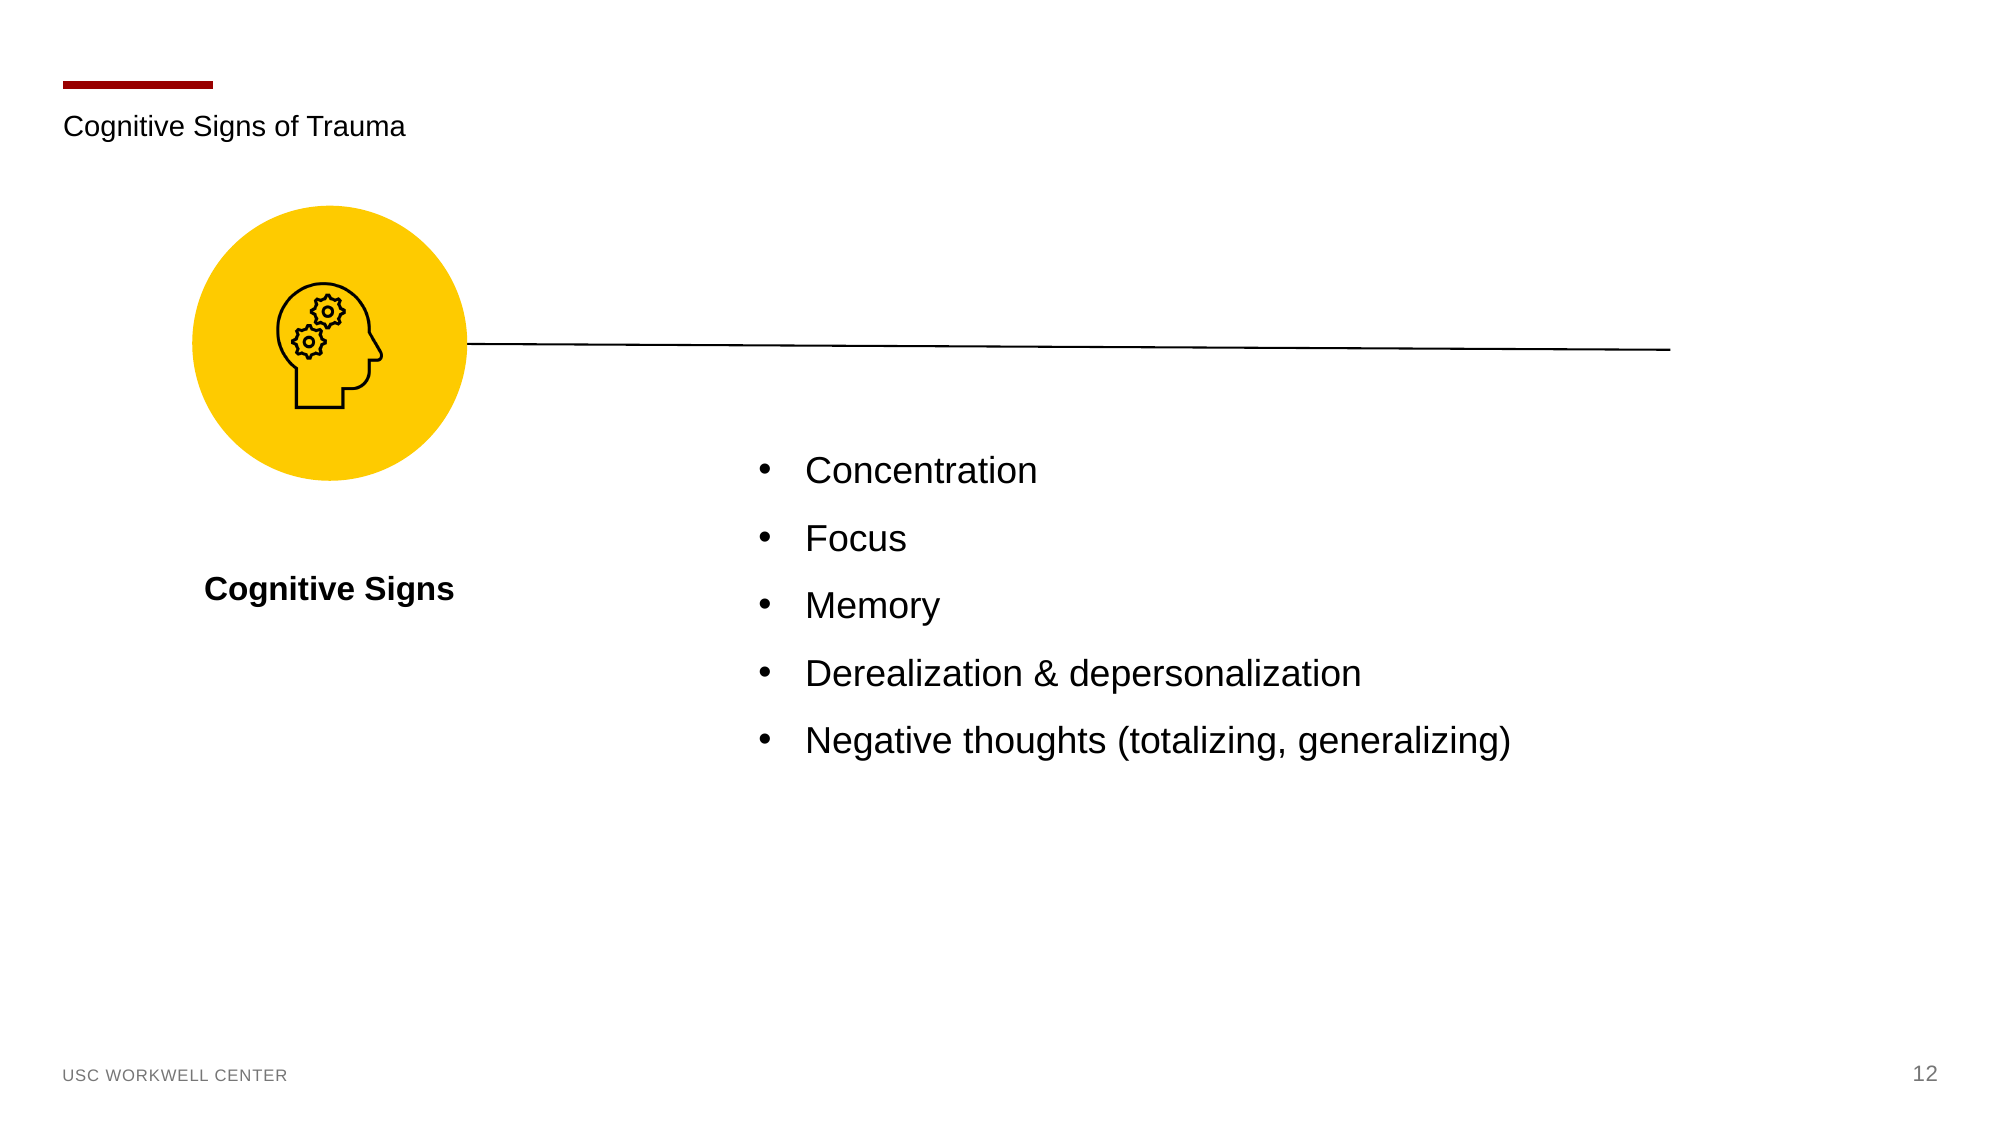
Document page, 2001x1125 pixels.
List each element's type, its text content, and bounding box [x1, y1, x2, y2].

list Cognitive Signs of Trauma [63, 107, 1032, 192]
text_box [585, 343, 1671, 350]
text_box Concentration Focus Memory Derealization & depersonalization Negative thoughts (totalizing, generalizing) [743, 416, 1744, 769]
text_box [74, 205, 585, 616]
